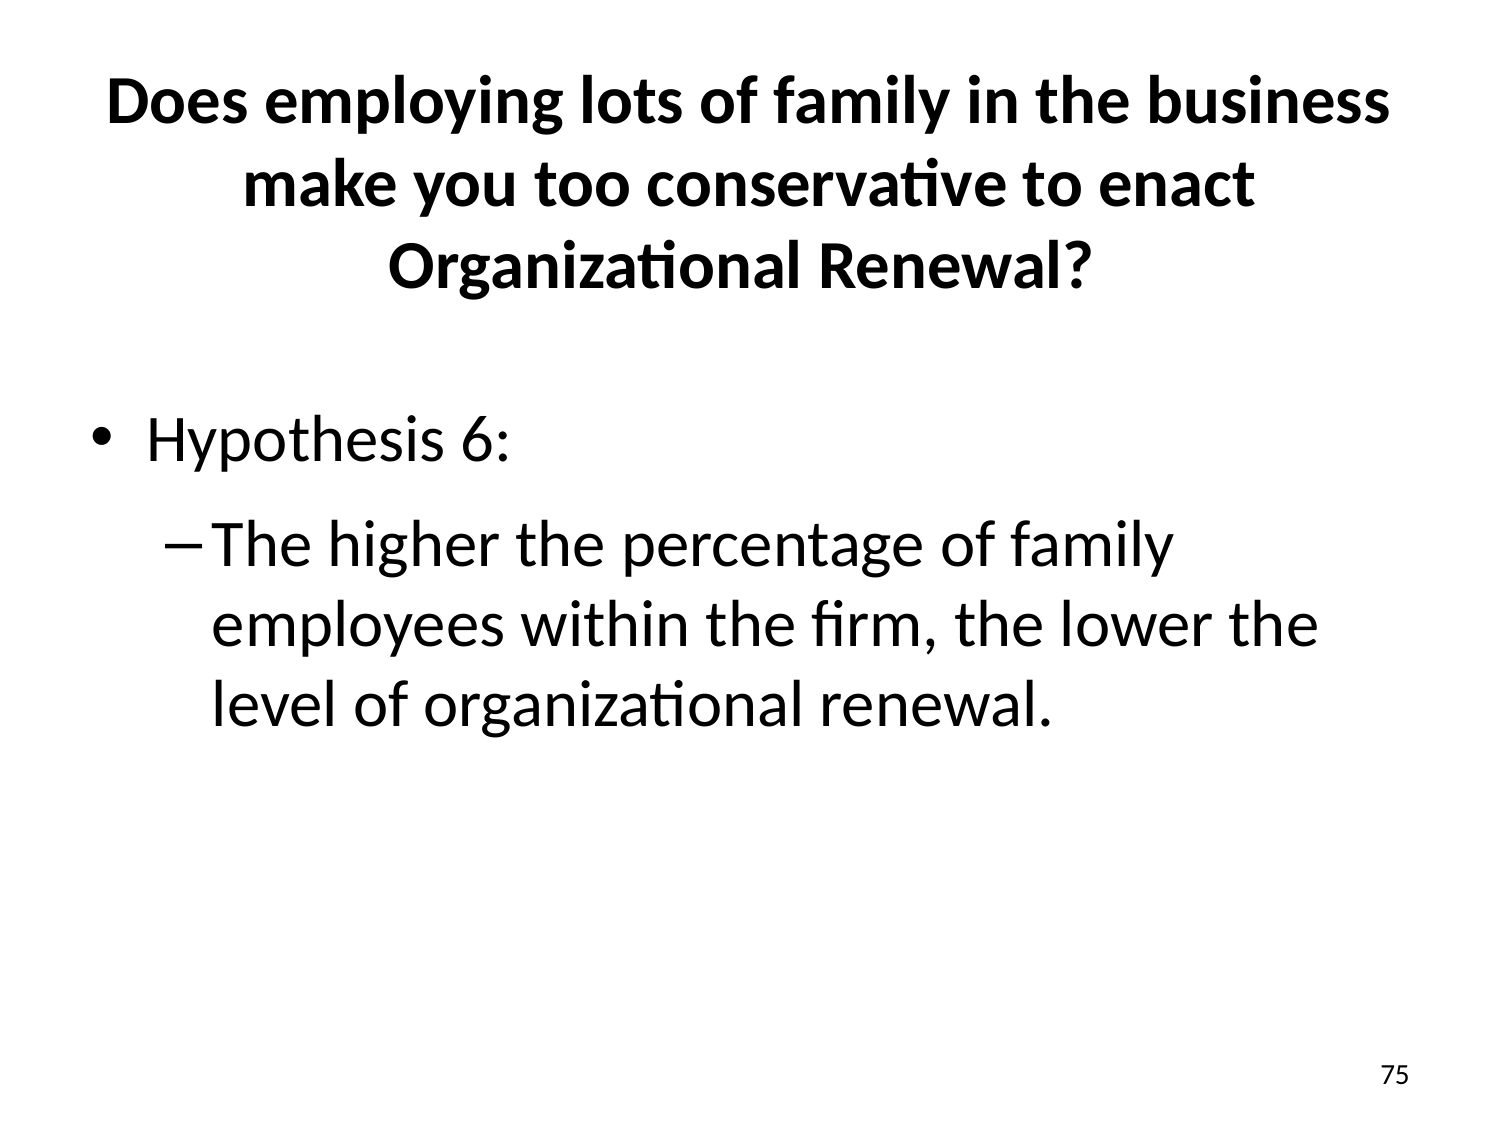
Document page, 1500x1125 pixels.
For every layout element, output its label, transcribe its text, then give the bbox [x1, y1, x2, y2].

list Hypothesis 6: The higher the percentage of family employees within the firm, the lower the level of organizational renewal. [75, 387, 1425, 1005]
slide_number 75 [1074, 1042, 1425, 1103]
title Does employing lots of family in the business make you too conservative to enact Organizational Renewal? [75, 45, 1425, 313]
